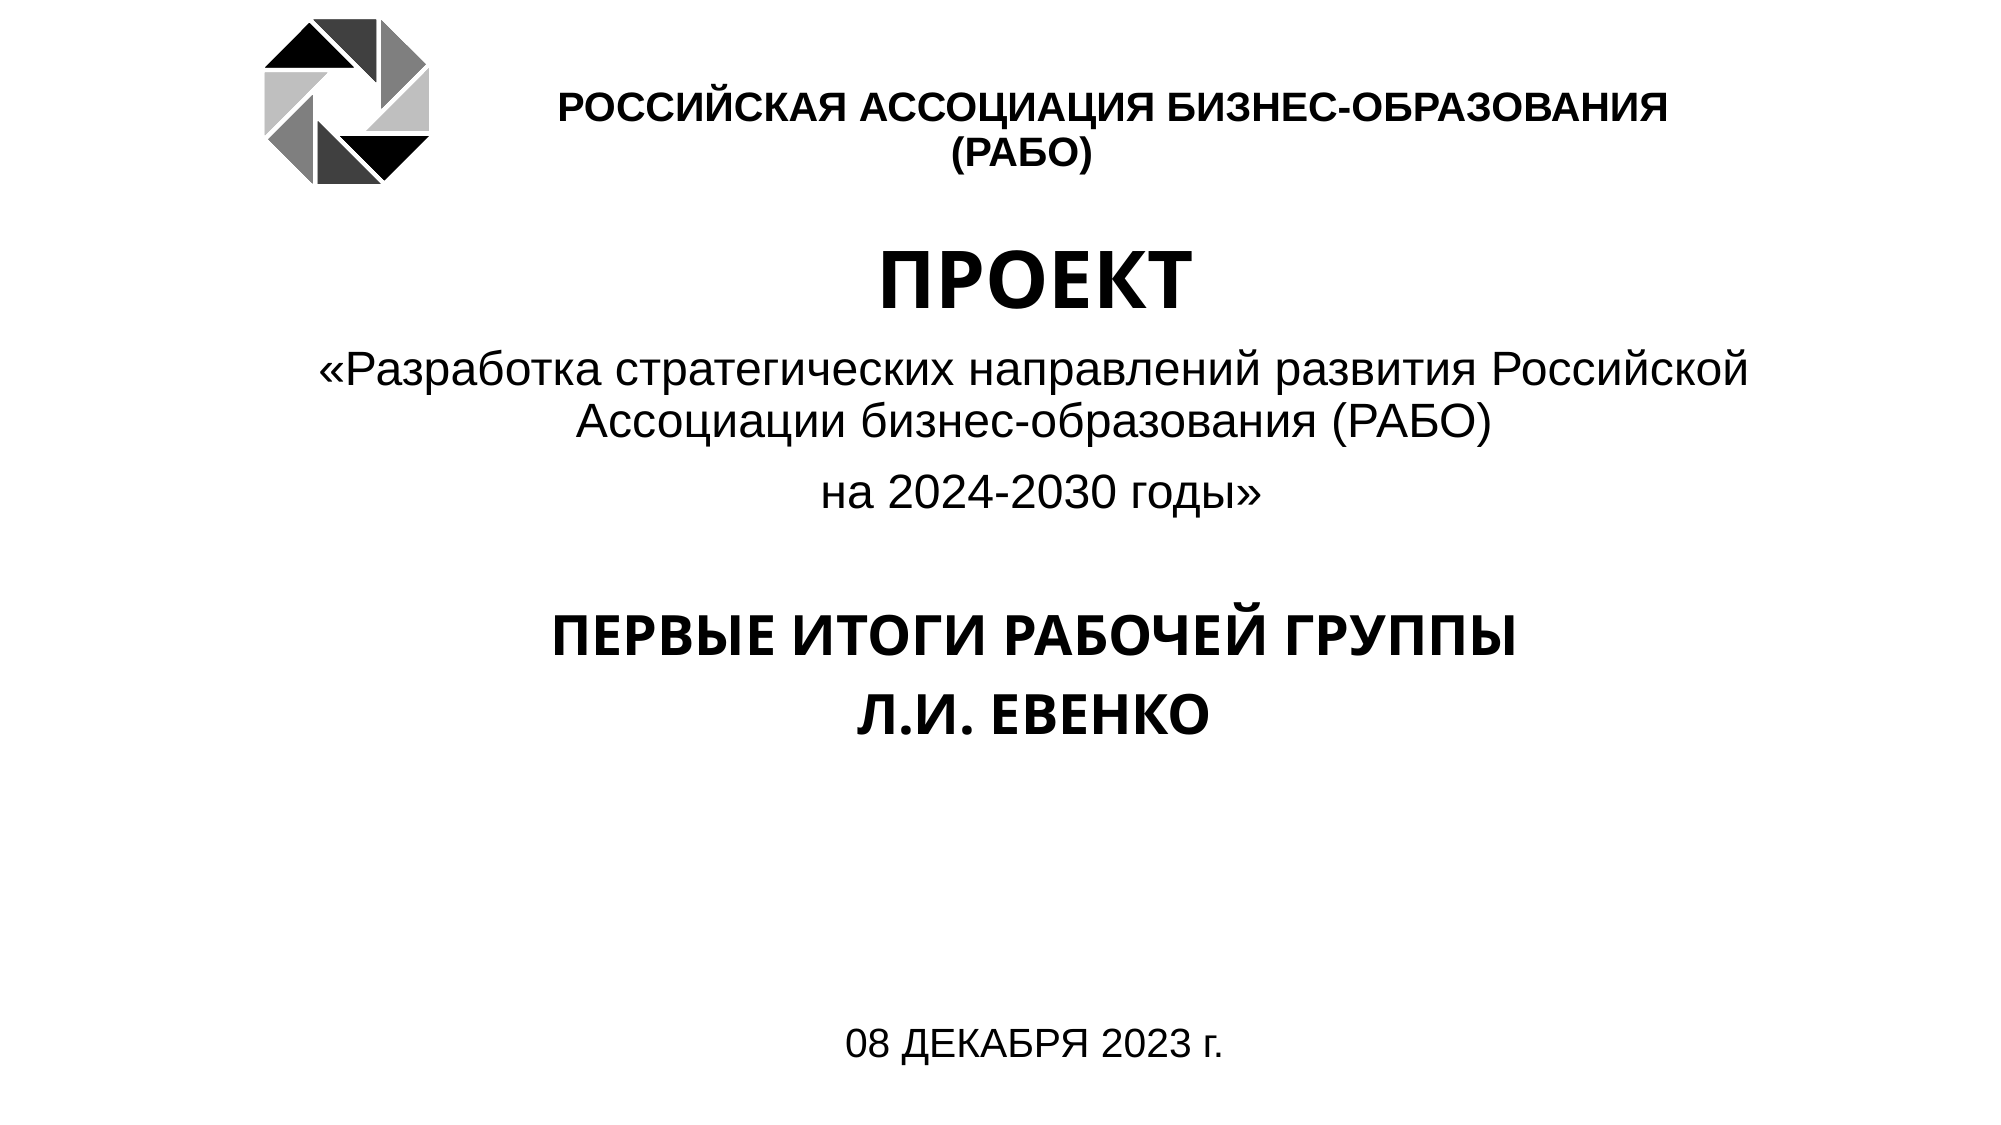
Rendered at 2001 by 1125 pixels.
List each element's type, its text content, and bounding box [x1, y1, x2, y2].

title РОССИЙСКАЯ АССОЦИАЦИЯ БИЗНЕС-ОБРАЗОВАНИЯ (РАБО) [120, 19, 1914, 232]
picture [264, 18, 430, 185]
subtitle ПРОЕКТ «Разработка стратегических направлений развития Российской Ассоциации бизнес-образования (РАБО) на 2024-2030 годы» ПЕРВЫЕ ИТОГИ РАБОЧЕЙ ГРУППЫ Л.И. ЕВЕНКО 08 ДЕКАБРЯ 2023 г. [187, 231, 1883, 1075]
